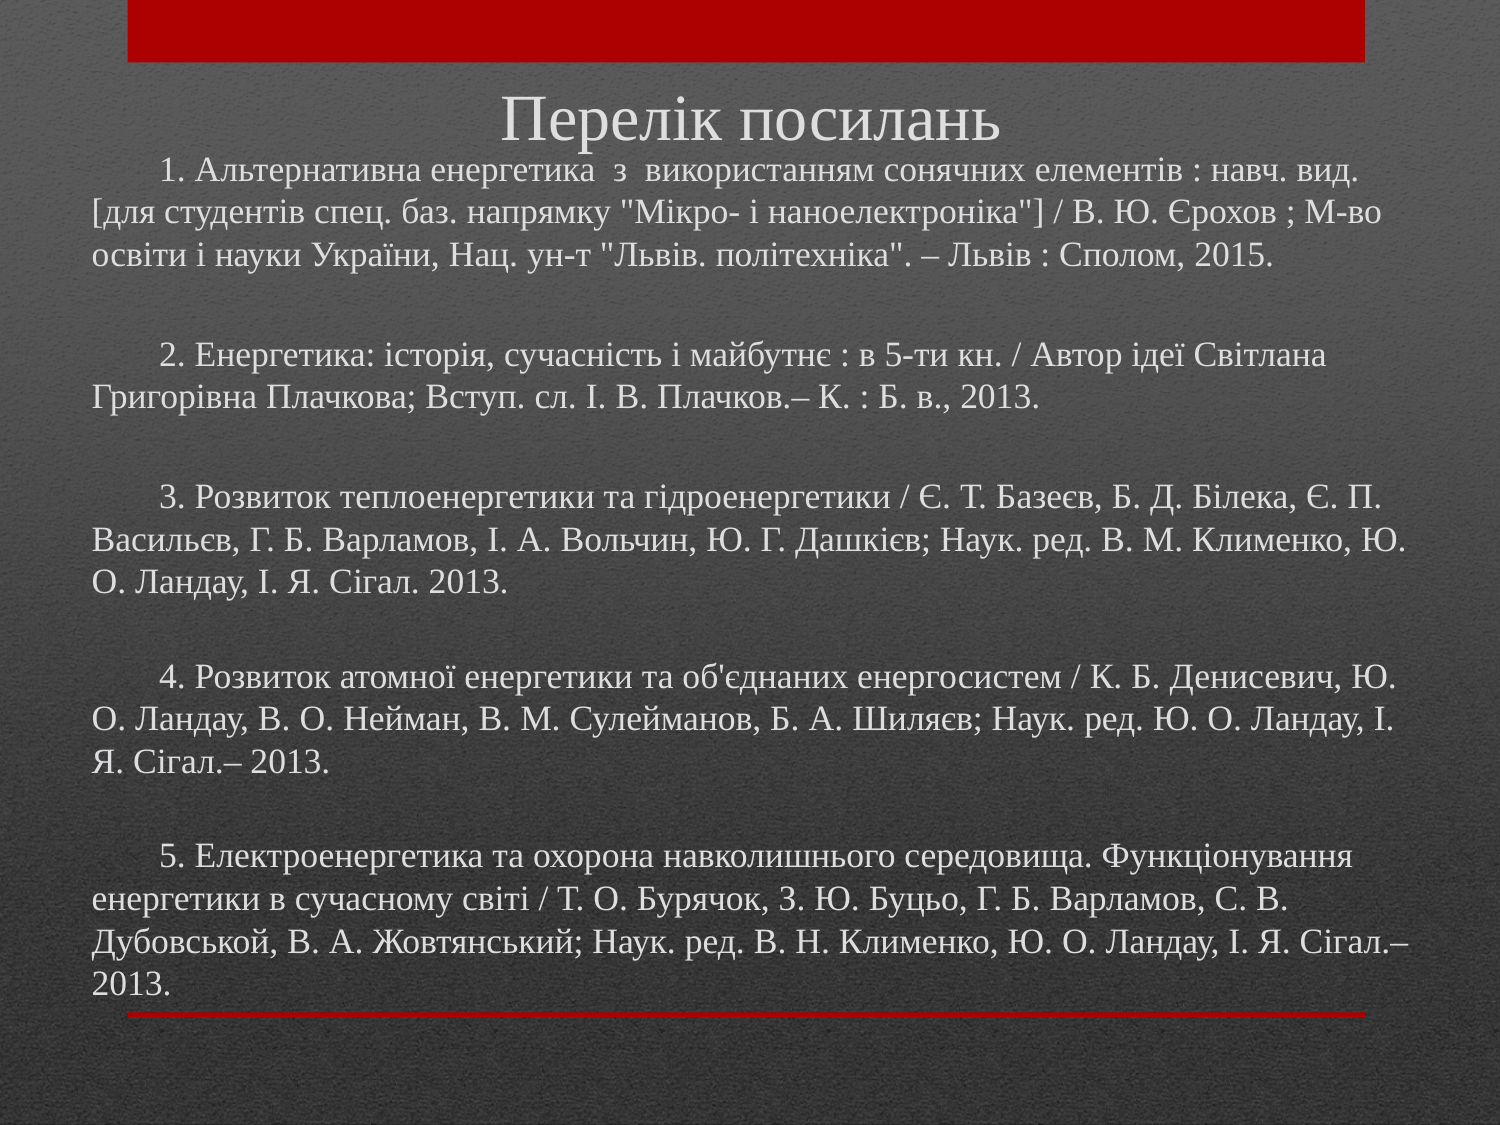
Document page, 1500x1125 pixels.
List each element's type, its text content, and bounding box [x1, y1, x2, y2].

title Перелік посилань [194, 66, 1308, 137]
list 1. Альтернативна енергетика з використанням сонячних елементів : навч. вид. [для студентів спец. баз. напрямку "Мікро- і наноелектроніка"] / В. Ю. Єрохов ; М-во освіти і науки України, Нац. ун-т "Львів. політехніка". – Львів : Сполом, 2015. 2. Енергетика: історія, сучасність і майбутнє : в 5-ти кн. / Автор ідеї Світлана Григорівна Плачкова; Вступ. сл. І. В. Плачков.– К. : Б. в., 2013. 3. Розвиток теплоенергетики та гідроенергетики / Є. Т. Базеєв, Б. Д. Білека, Є. П. Васильєв, Г. Б. Варламов, І. А. Вольчин, Ю. Г. Дашкієв; Наук. ред. В. М. Клименко, Ю. О. Ландау, І. Я. Сігал. 2013. 4. Розвиток атомної енергетики та об'єднаних енергосистем / К. Б. Денисевич, Ю. О. Ландау, В. О. Нейман, В. М. Сулейманов, Б. А. Шиляєв; Наук. ред. Ю. О. Ландау, І. Я. Сігал.– 2013. 5. Електроенергетика та охорона навколишнього середовища. Функціонування енергетики в сучасному світі / Т. О. Бурячок, З. Ю. Буцьо, Г. Б. Варламов, С. В. Дубовськой, В. А. Жовтянський; Наук. ред. В. Н. Клименко, Ю. О. Ландау, І. Я. Сігал.– 2013. [76, 137, 1436, 1012]
